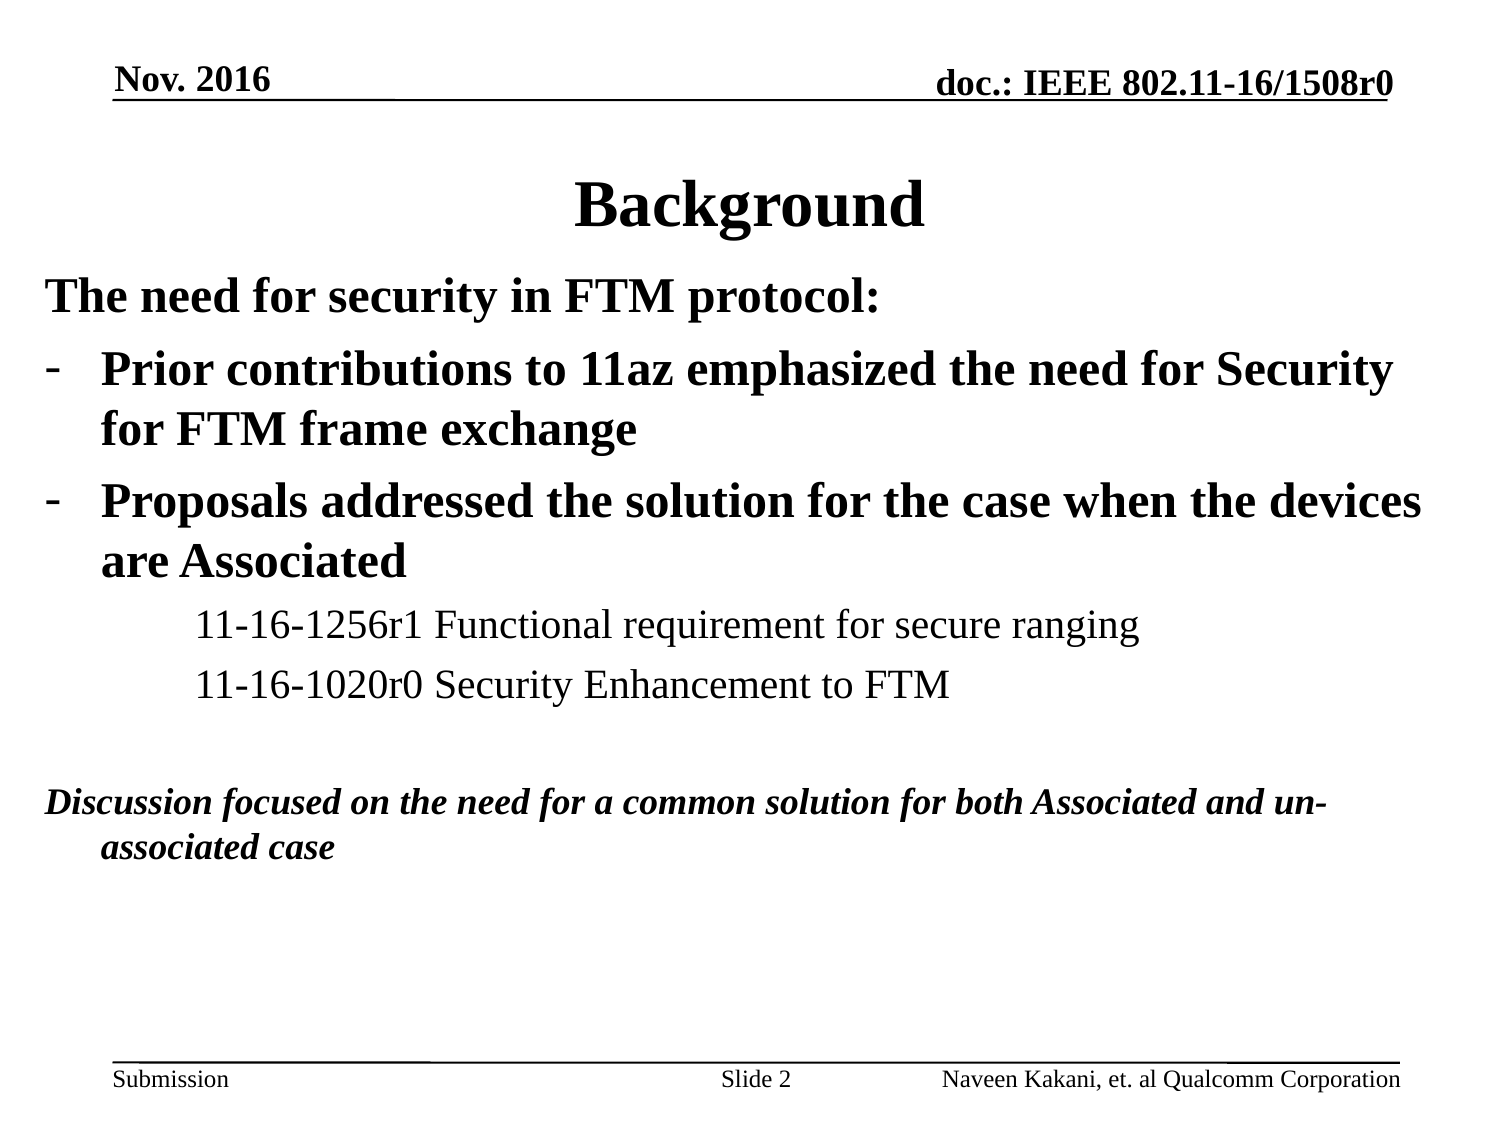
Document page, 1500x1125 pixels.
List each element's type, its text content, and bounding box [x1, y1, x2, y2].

table_header [750, 610, 1387, 669]
title Background [112, 112, 1388, 255]
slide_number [114, 54, 423, 100]
list The need for security in FTM protocol: Prior contributions to 11az emphasized the need for Security for FTM frame exchange Proposals addressed the solution for the case when the devices are Associated 11-16-1256r1 Functional requirement for secure ranging 11-16-1020r0 Security Enhancement to FTM Discussion focused on the need for a common solution for both Associated and un-associated case [29, 255, 1465, 1001]
table_header [113, 610, 750, 669]
footer Naveen Kakani, et. al Qualcomm Corporation [878, 1061, 1402, 1093]
slide_number Slide 2 [712, 1061, 800, 1093]
